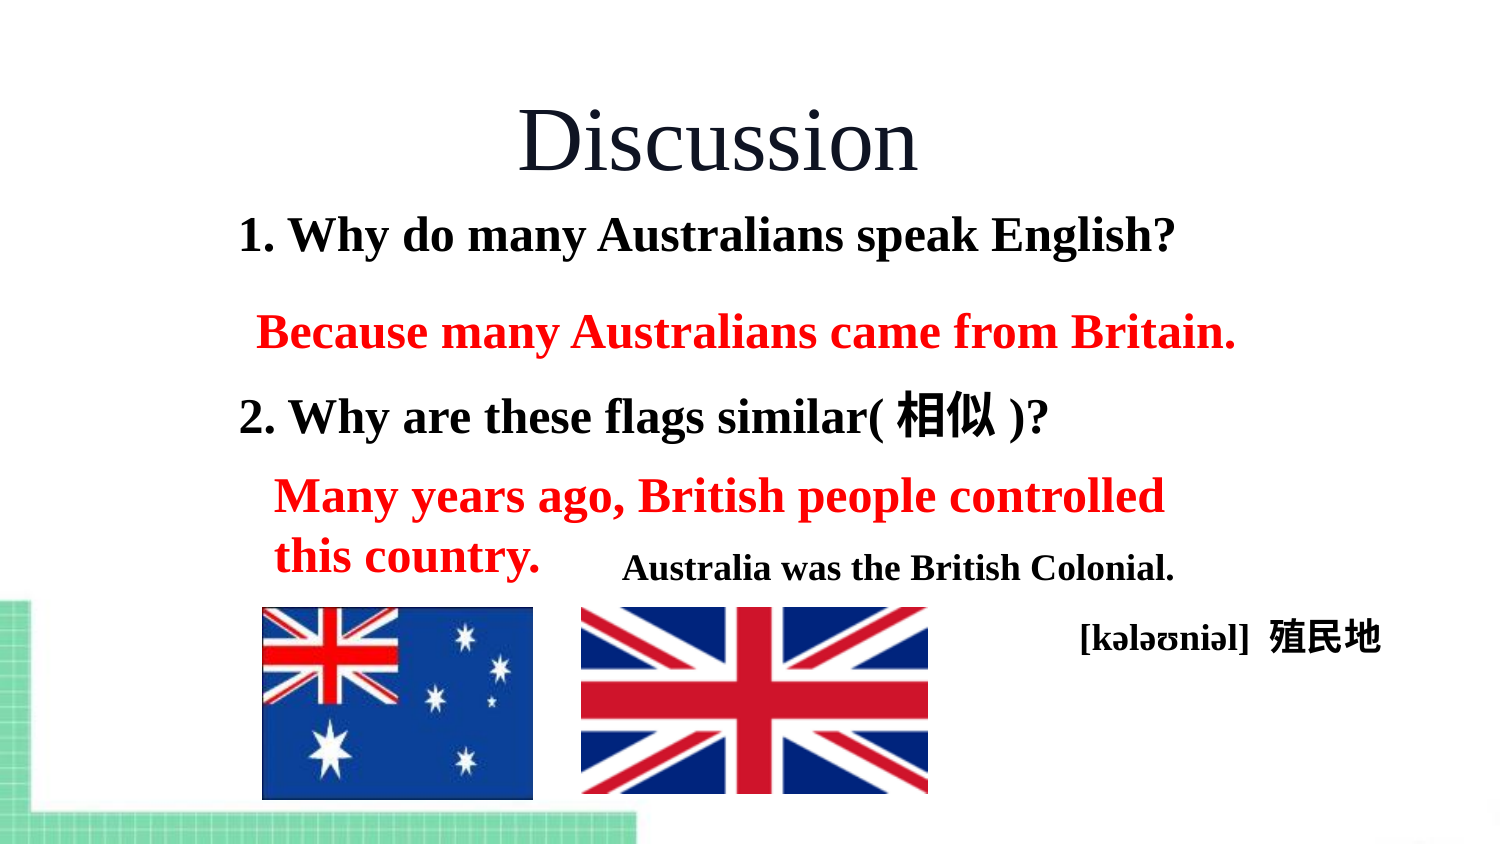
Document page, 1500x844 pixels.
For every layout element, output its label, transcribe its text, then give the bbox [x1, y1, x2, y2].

text_box Many years ago, British people controlled this country. [262, 457, 1255, 589]
text_box 1. Why do many Australians speak English? [226, 204, 1237, 336]
picture [0, 0, 1500, 844]
text_box Discussion [224, 63, 1237, 204]
text_box Because many Australians came from Britain. [245, 292, 1264, 364]
text_box [kələʊniəl] 殖民地 [1079, 611, 1393, 668]
text_box Australia was the British Colonial. [610, 537, 1188, 594]
text_box 2. Why are these flags similar(相似)? [227, 368, 1238, 518]
